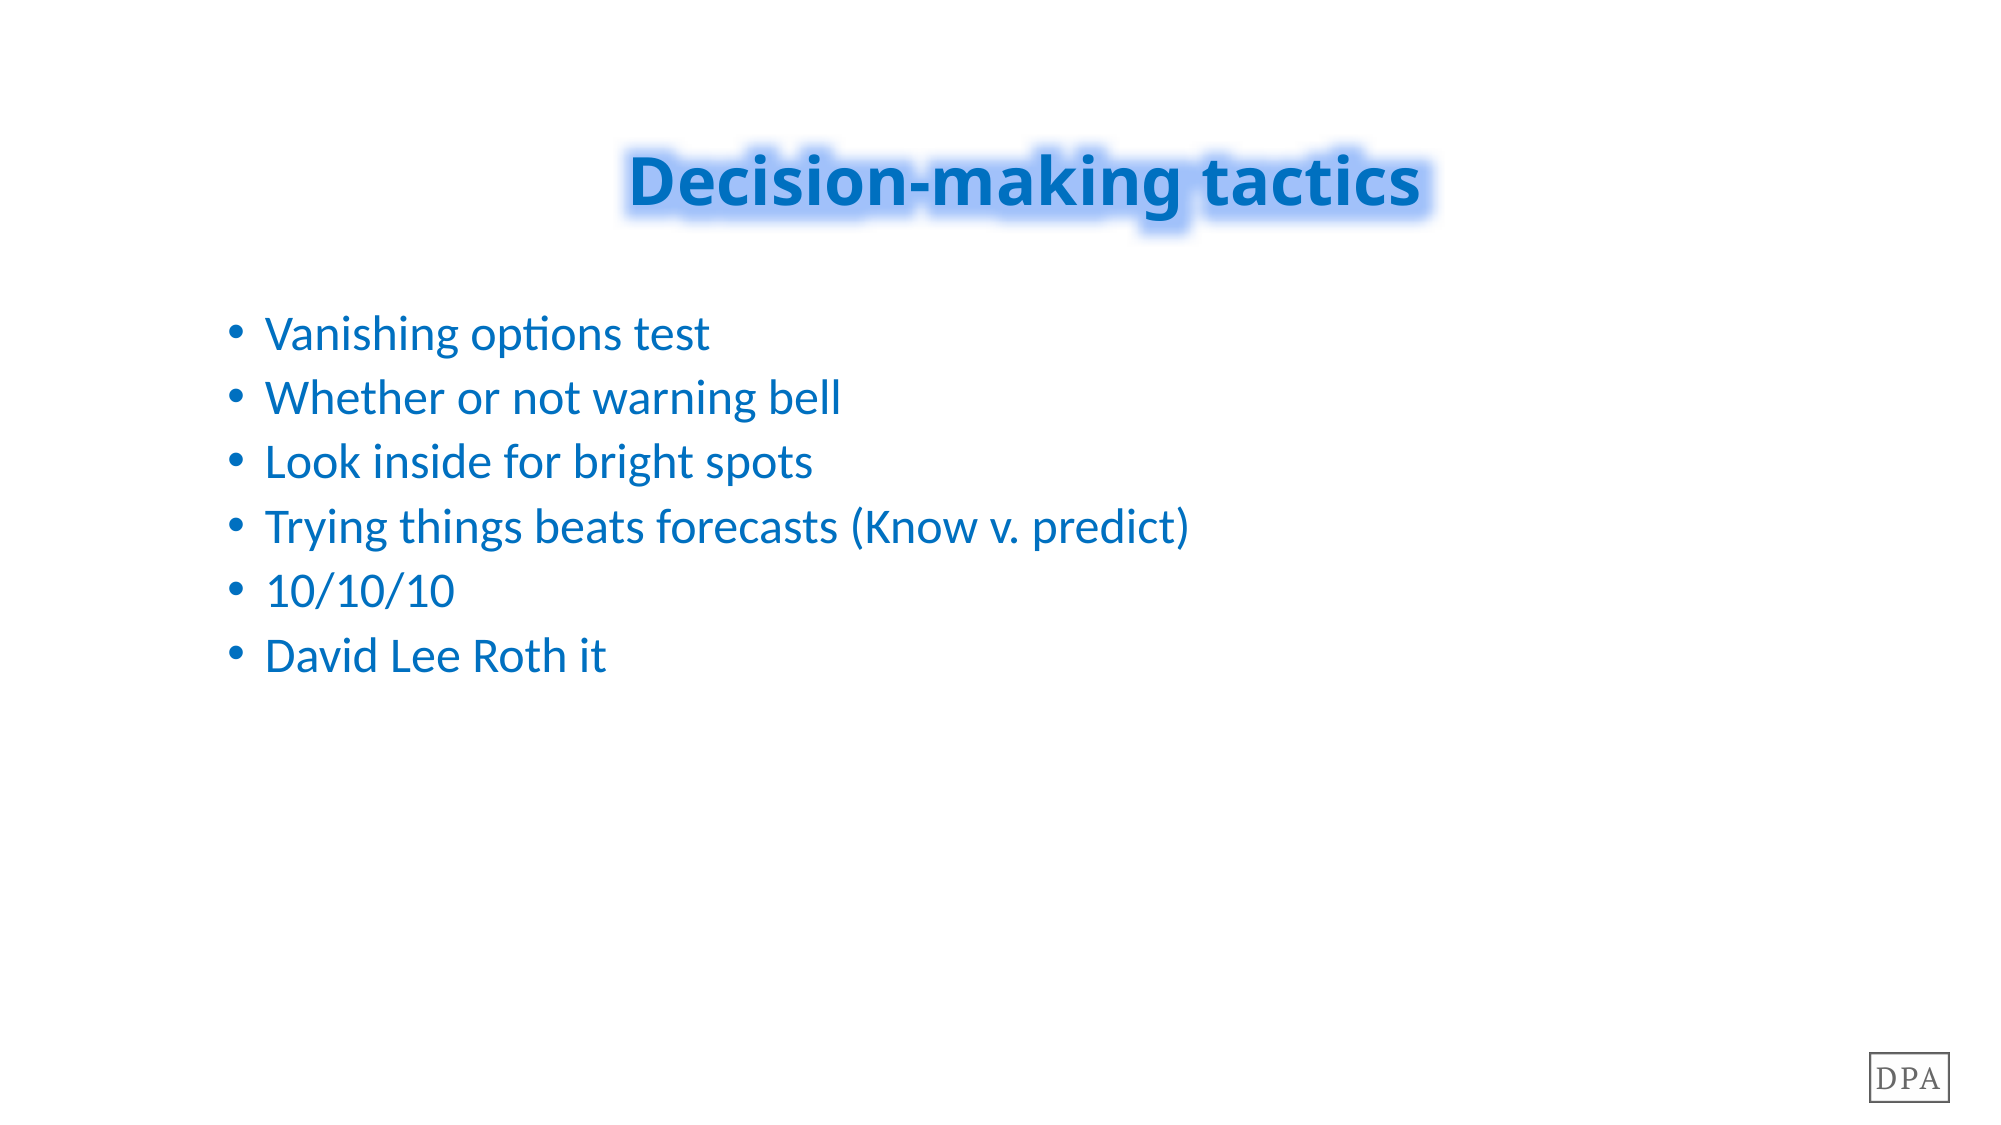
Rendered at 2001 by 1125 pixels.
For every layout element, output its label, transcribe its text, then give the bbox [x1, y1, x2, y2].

text_box Decision-making tactics [162, 104, 1888, 265]
picture [1869, 1052, 1950, 1103]
list Vanishing options test Whether or not warning bell Look inside for bright spots Trying things beats forecasts (Know v. predict) 10/10/10 David Lee Roth it [137, 299, 1863, 1014]
